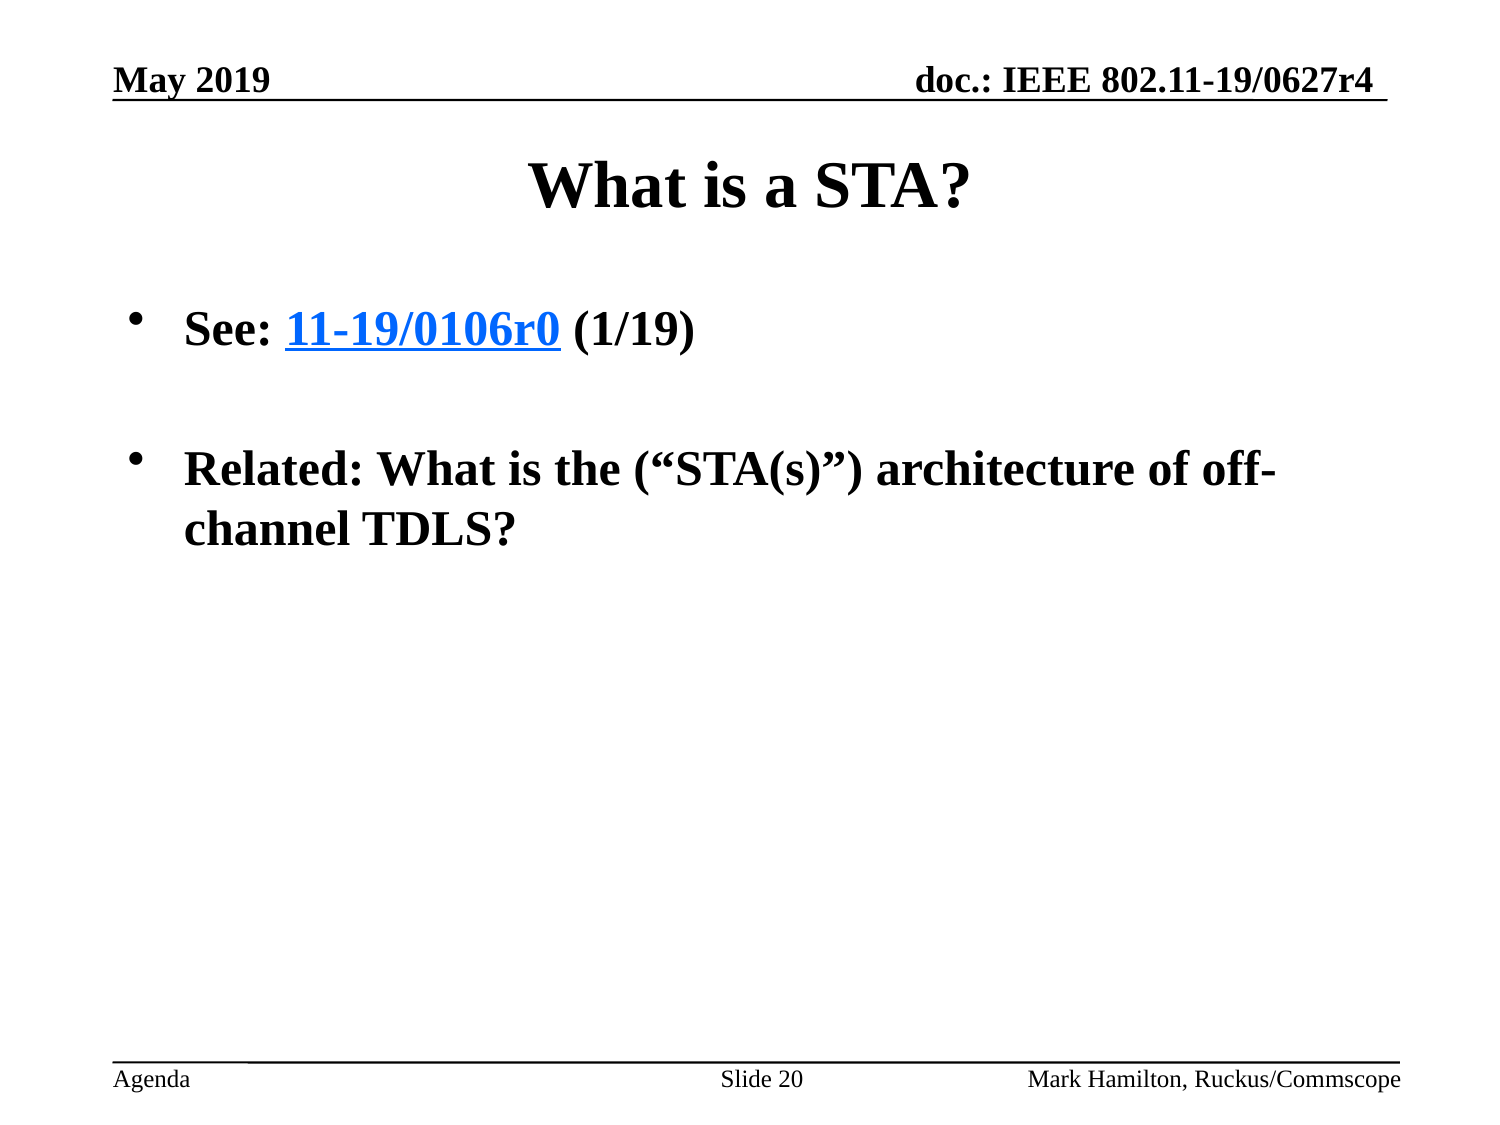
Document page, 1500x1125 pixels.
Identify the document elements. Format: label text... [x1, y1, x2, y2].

title What is a STA? [112, 112, 1388, 250]
list See: 11-19/0106r0 (1/19) Related: What is the (“STA(s)”) architecture of off-channel TDLS? [112, 287, 1388, 1025]
